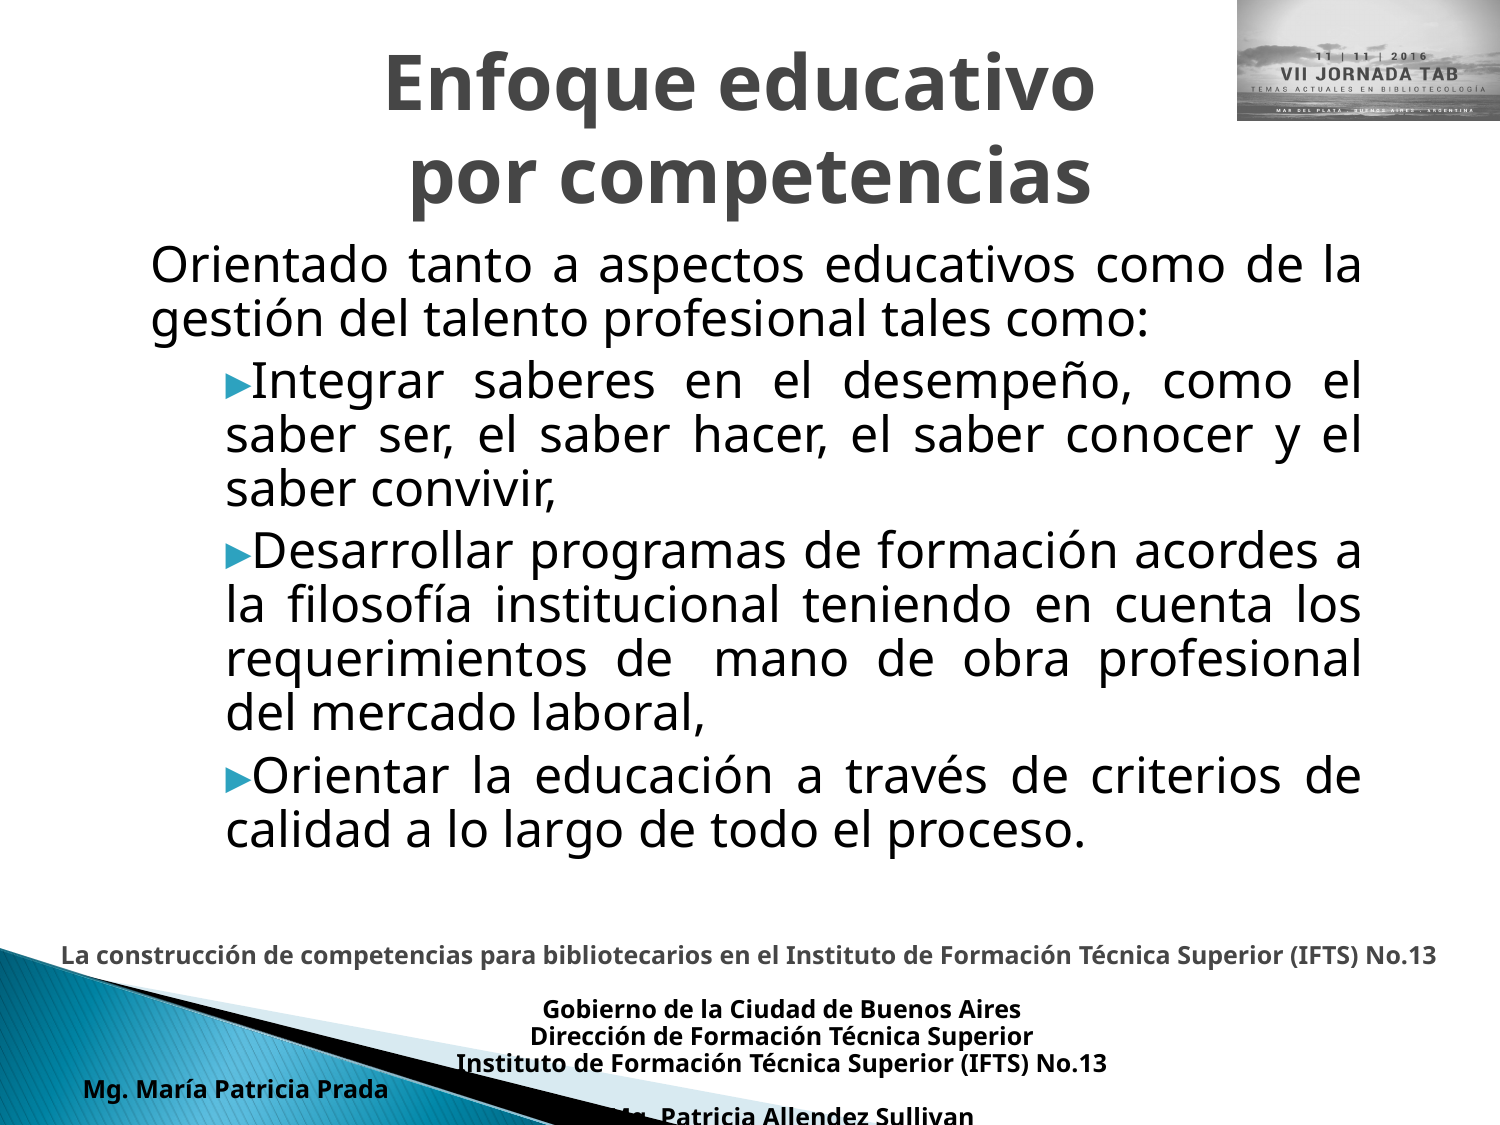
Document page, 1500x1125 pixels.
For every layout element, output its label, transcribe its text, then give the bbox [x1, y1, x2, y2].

title Enfoque educativo por competencias [73, 15, 1427, 236]
picture [1237, 0, 1500, 121]
text_box Orientado tanto a aspectos educativos como de la gestión del talento profesional tales como: Integrar saberes en el desempeño, como el saber ser, el saber hacer, el saber conocer y el saber convivir, Desarrollar programas de formación acordes a la filosofía institucional teniendo en cuenta los requerimientos de mano de obra profesional del mercado laboral, Orientar la educación a través de criterios de calidad a lo largo de todo el proceso. [121, 231, 1379, 894]
subtitle La construcción de competencias para bibliotecarios en el Instituto de Formación Técnica Superior (IFTS) No.13 Gobierno de la Ciudad de Buenos Aires Dirección de Formación Técnica Superior Instituto de Formación Técnica Superior (IFTS) No.13 Mg. María Patricia Prada Mg. Patricia Allendez Sullivan [0, 932, 1500, 1125]
